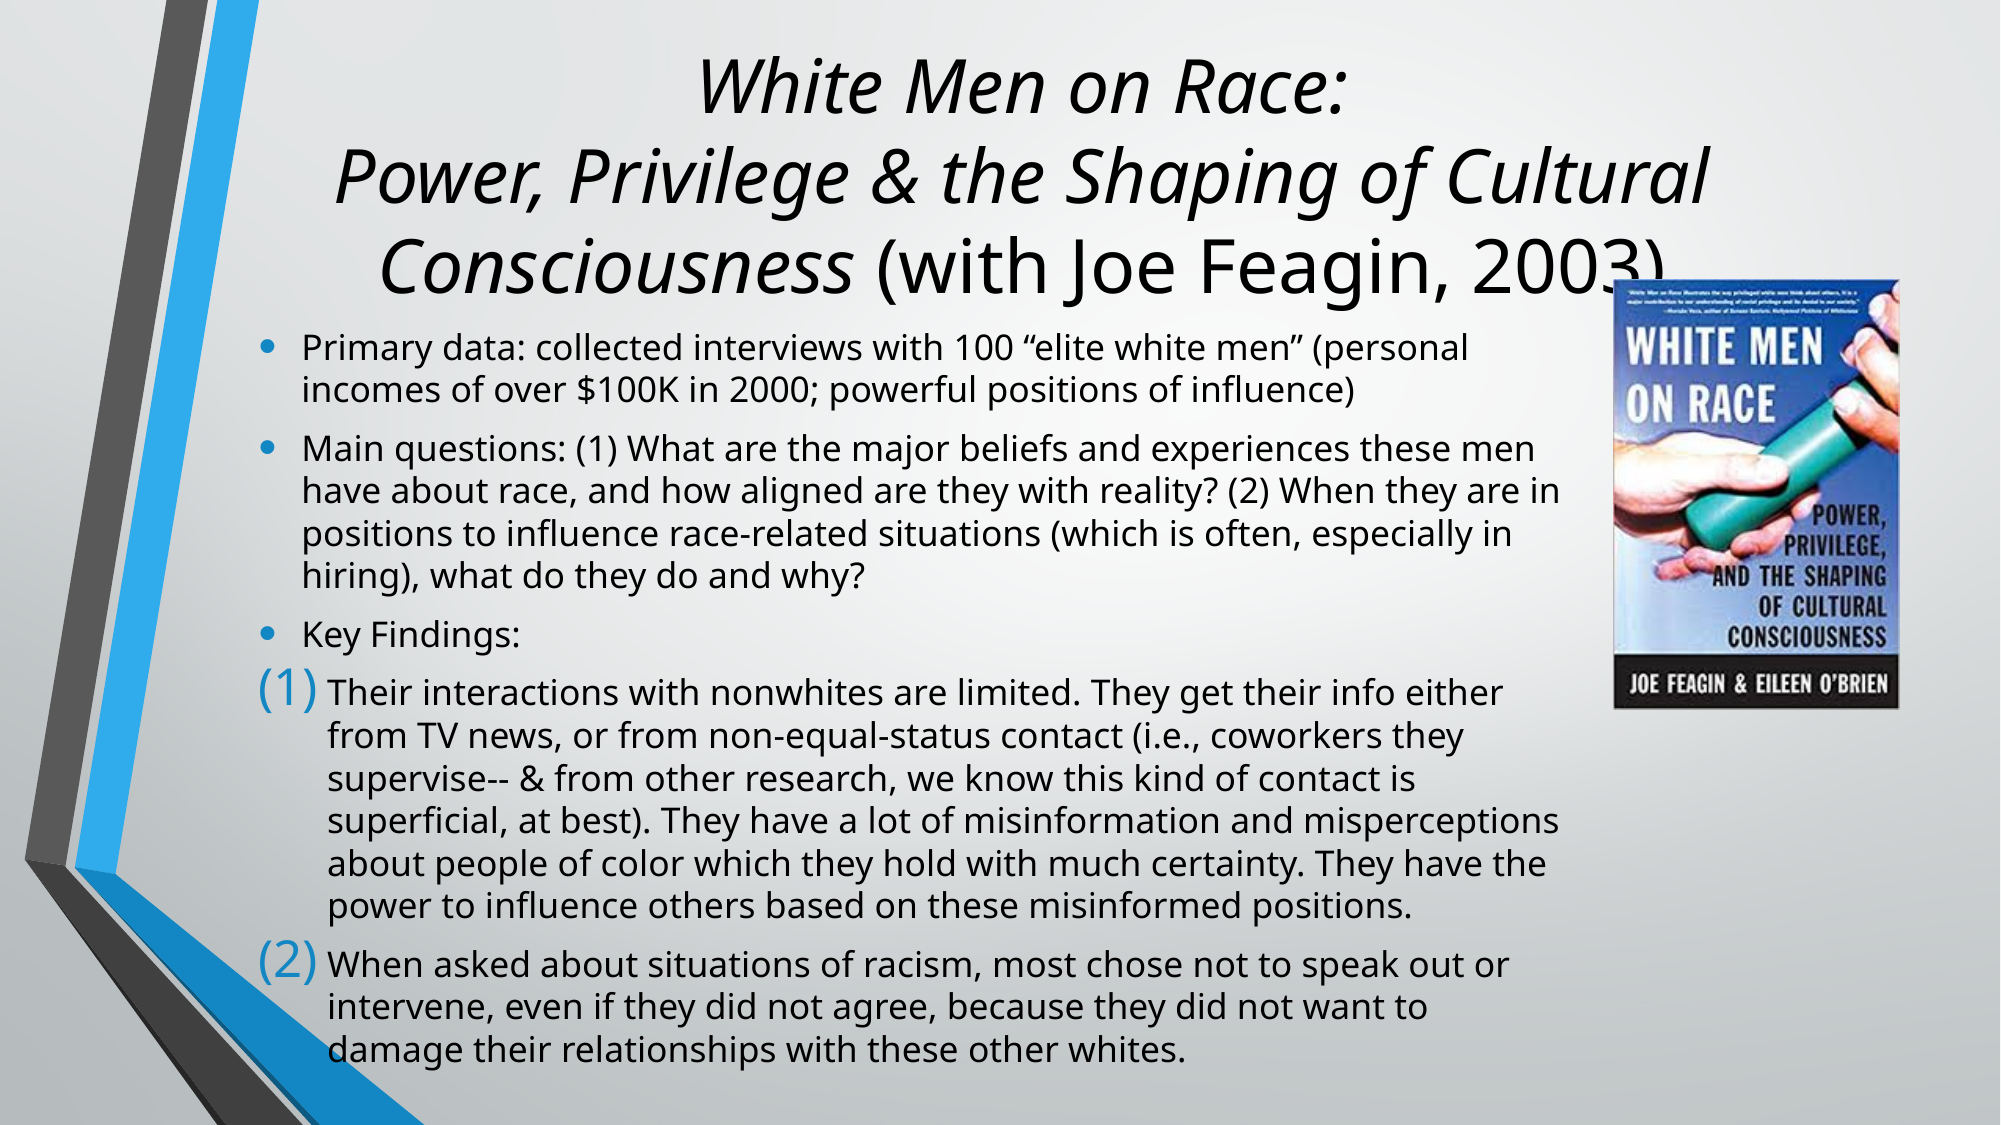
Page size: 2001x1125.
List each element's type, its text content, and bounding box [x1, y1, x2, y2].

title White Men on Race: Power, Privilege & the Shaping of Cultural Consciousness (with Joe Feagin, 2003) [120, 29, 1924, 318]
picture [1613, 279, 1900, 710]
list Primary data: collected interviews with 100 “elite white men” (personal incomes of over $100K in 2000; powerful positions of influence) Main questions: (1) What are the major beliefs and experiences these men have about race, and how aligned are they with reality? (2) When they are in positions to influence race-related situations (which is often, especially in hiring), what do they do and why? Key Findings: Their interactions with nonwhites are limited. They get their info either from TV news, or from non-equal-status contact (i.e., coworkers they supervise-- & from other research, we know this kind of contact is superficial, at best). They have a lot of misinformation and misperceptions about people of color which they hold with much certainty. They have the power to influence others based on these misinformed positions. When asked about situations of racism, most chose not to speak out or intervene, even if they did not agree, because they did not want to damage their relationships with these other whites. [243, 317, 1590, 1102]
